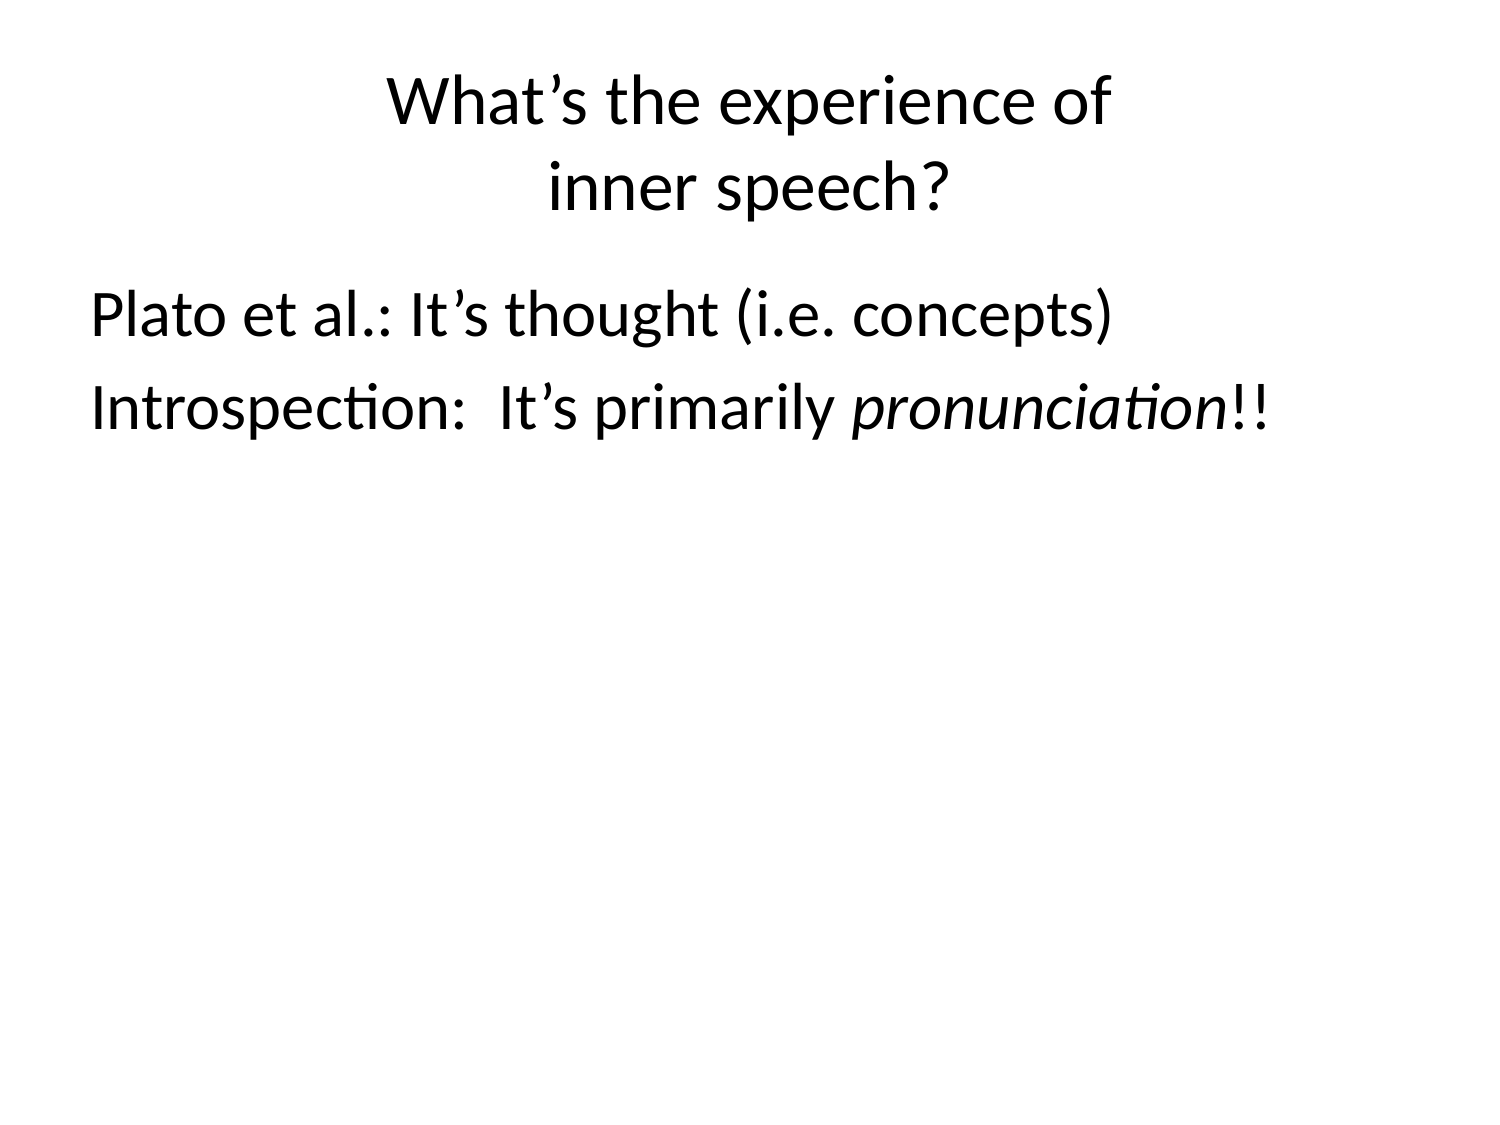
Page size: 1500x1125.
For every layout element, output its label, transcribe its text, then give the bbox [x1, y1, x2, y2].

list Plato et al.: It’s thought (i.e. concepts) Introspection: It’s primarily pronunciation!! [75, 262, 1425, 1005]
title What’s the experience of inner speech? [75, 45, 1425, 233]
